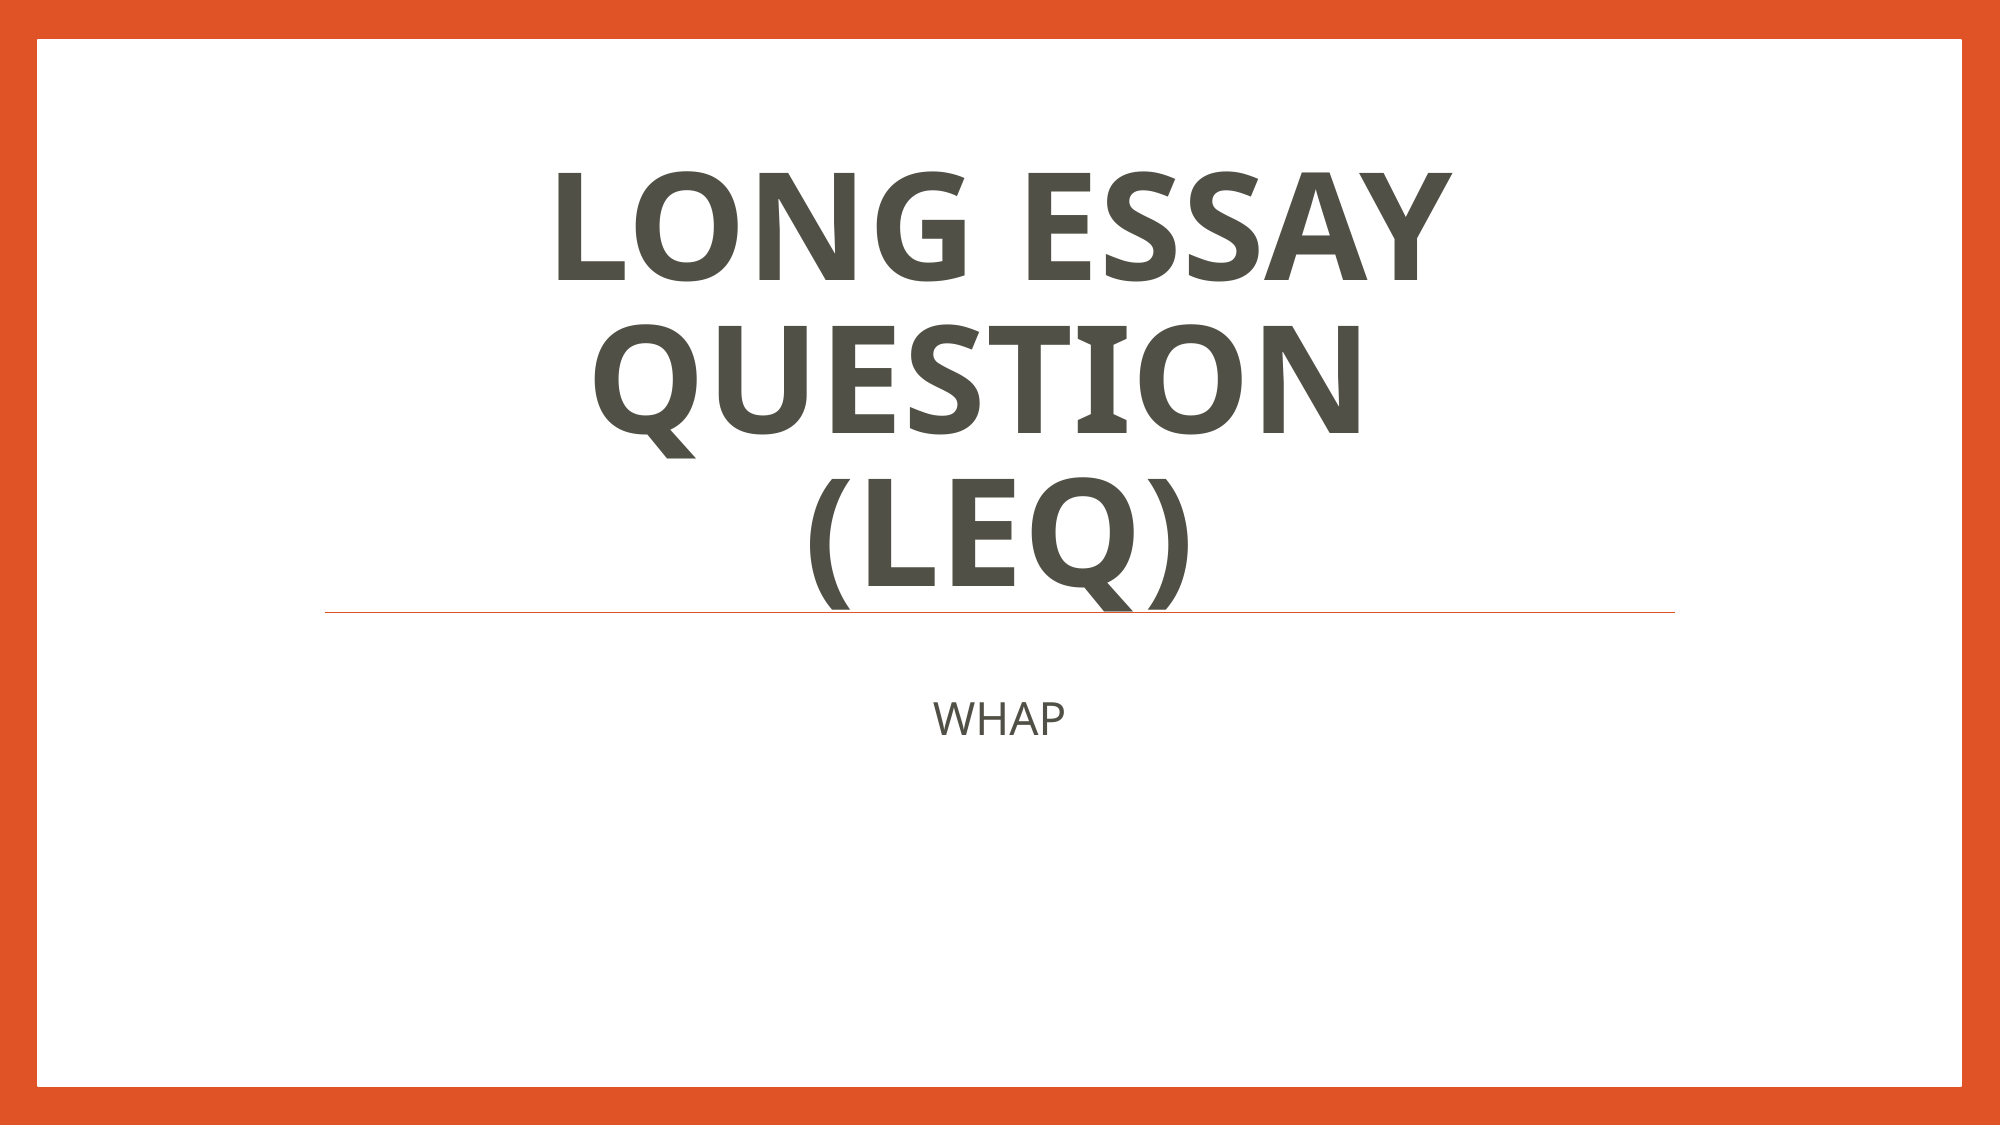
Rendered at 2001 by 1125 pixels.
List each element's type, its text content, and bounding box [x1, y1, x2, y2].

subtitle WHAP [280, 688, 1719, 917]
title LONG ESSAY QUESTION (LEQ) [182, 144, 1818, 625]
